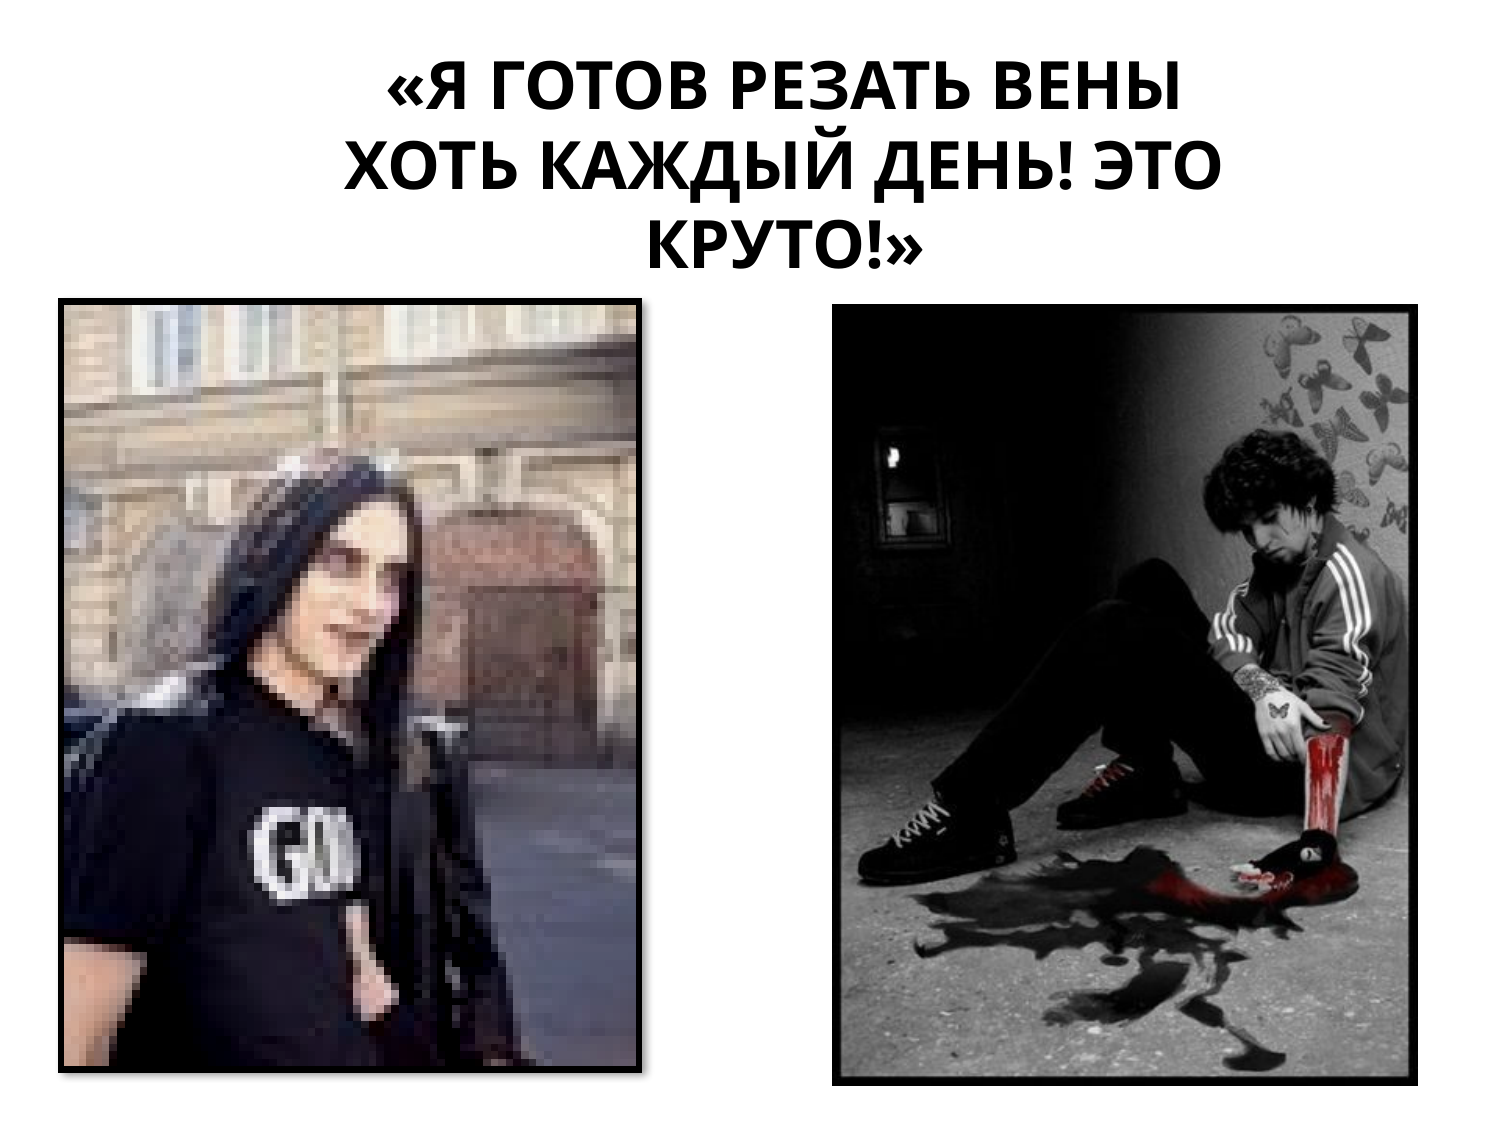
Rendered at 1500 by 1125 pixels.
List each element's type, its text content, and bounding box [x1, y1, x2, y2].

picture [64, 304, 636, 1067]
text_box «Я ГОТОВ РЕЗАТЬ ВЕНЫ ХОТЬ КАЖДЫЙ ДЕНЬ! ЭТО КРУТО!» [281, 35, 1289, 290]
picture [831, 304, 1419, 1087]
